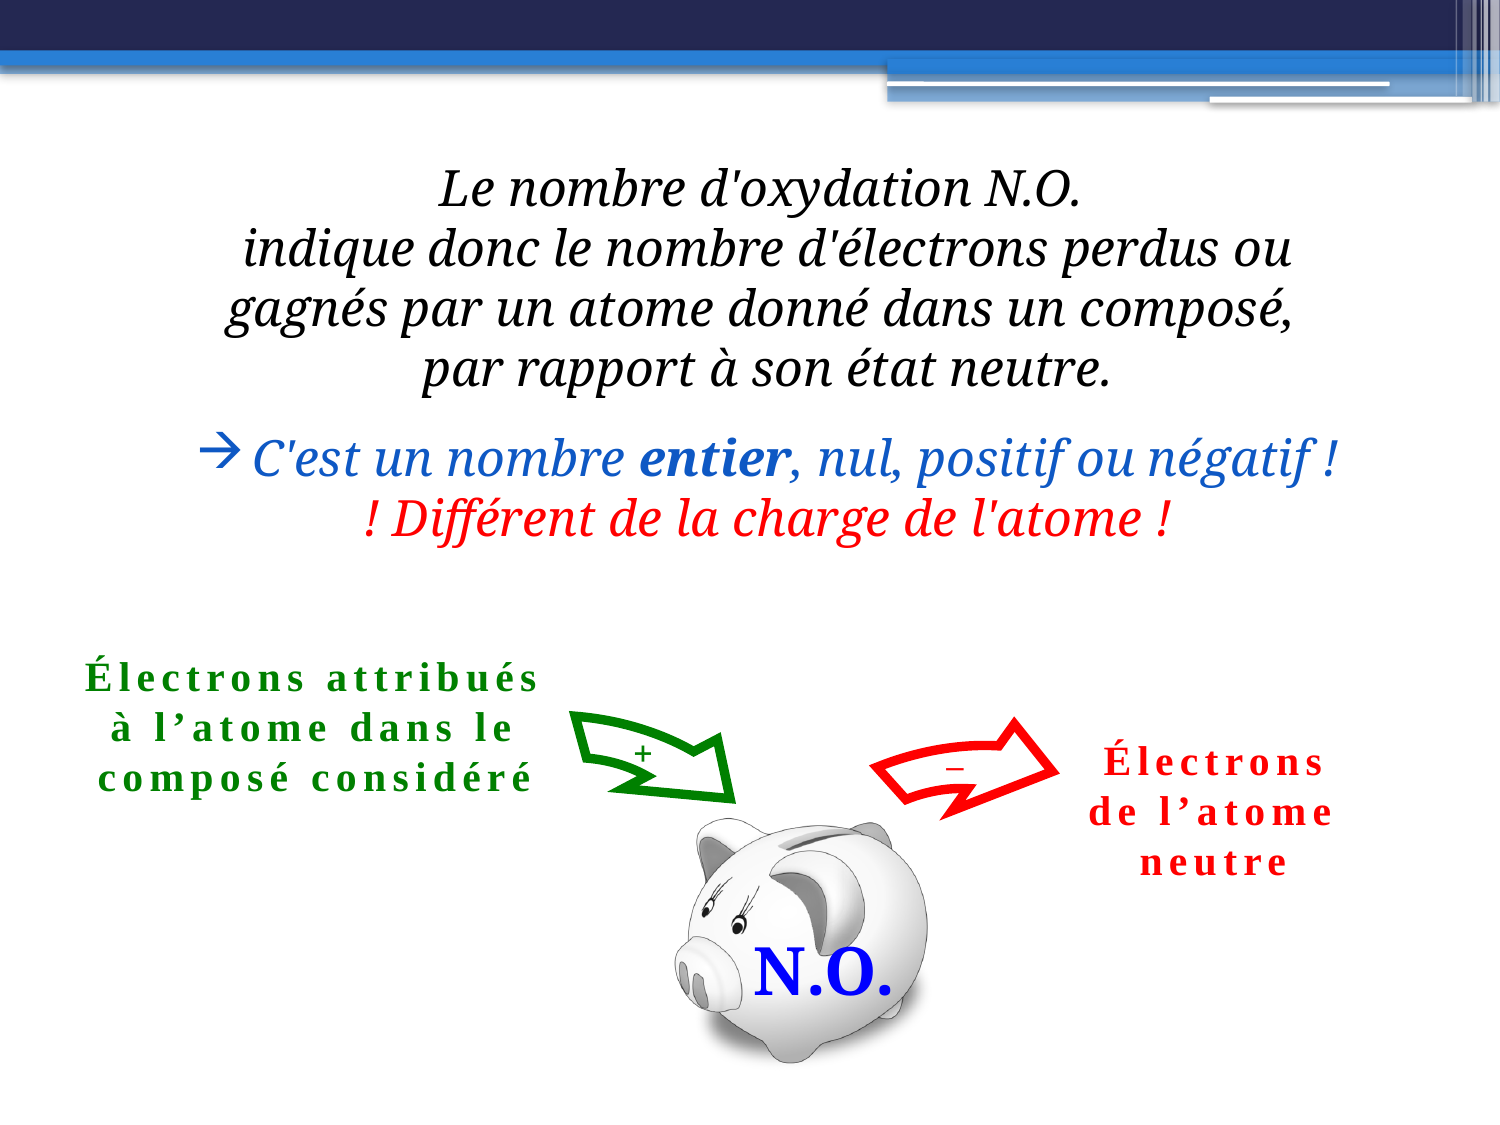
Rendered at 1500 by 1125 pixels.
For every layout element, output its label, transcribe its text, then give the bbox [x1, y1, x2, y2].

text_box Le nombre d'oxydation N.O. indique donc le nombre d'électrons perdus ou gagnés par un atome donné dans un composé, par rapport à son état neutre. C'est un nombre entier, nul, positif ou négatif ! ! Différent de la charge de l'atome ! [159, 148, 1376, 554]
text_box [64, 642, 1389, 1071]
